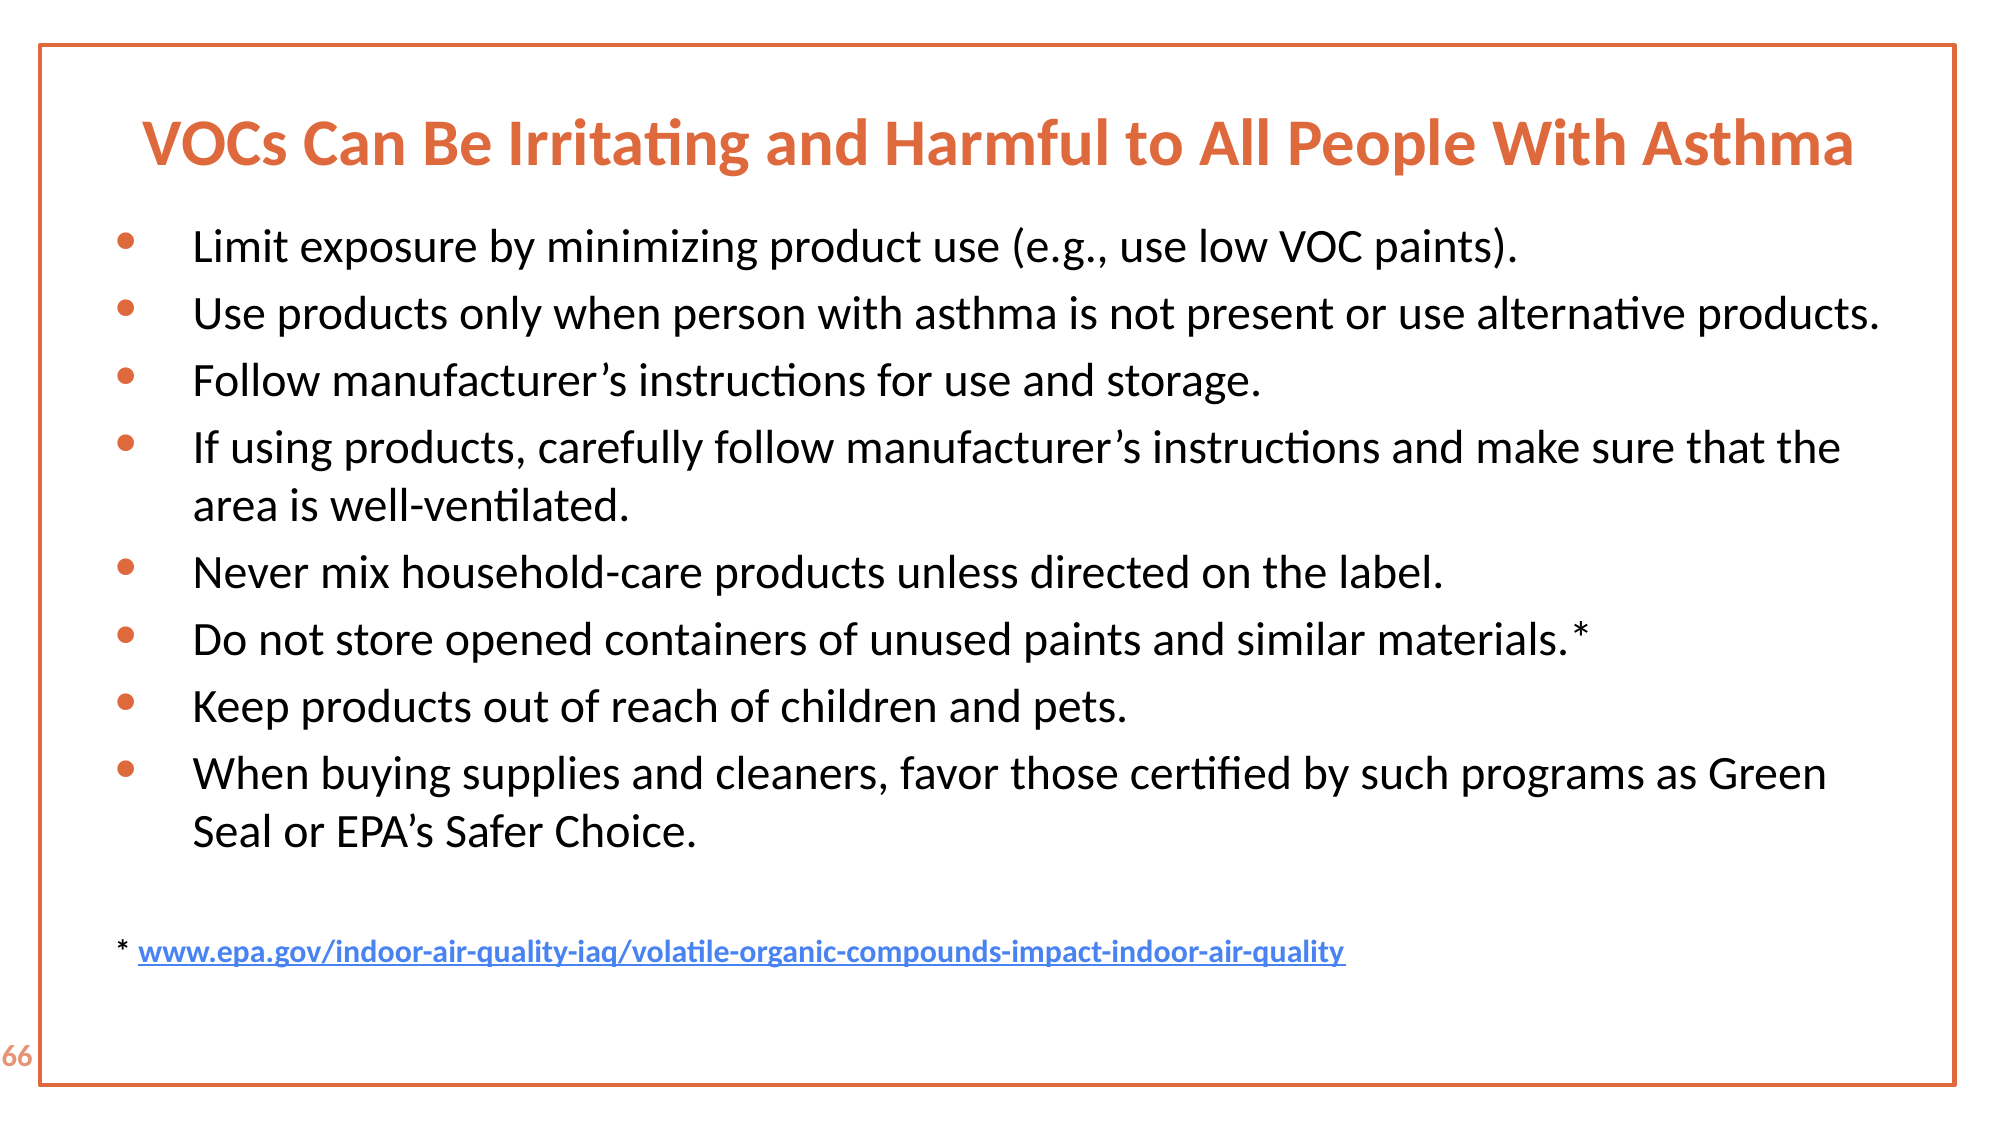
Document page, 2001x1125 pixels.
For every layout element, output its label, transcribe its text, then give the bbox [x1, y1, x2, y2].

title VOCs Can Be Irritating and Harmful to All People With Asthma [99, 44, 1900, 206]
list Limit exposure by minimizing product use (e.g., use low VOC paints). Use products only when person with asthma is not present or use alternative products. Follow manufacturer’s instructions for use and storage. If using products, carefully follow manufacturer’s instructions and make sure that the area is well-ventilated. Never mix household-care products unless directed on the label. Do not store opened containers of unused paints and similar materials.* Keep products out of reach of children and pets. When buying supplies and cleaners, favor those certified by such programs as Green Seal or EPA’s Safer Choice. * www.epa.gov/indoor-air-quality-iaq/volatile-organic-compounds-impact-indoor-air-quality [99, 206, 1900, 989]
